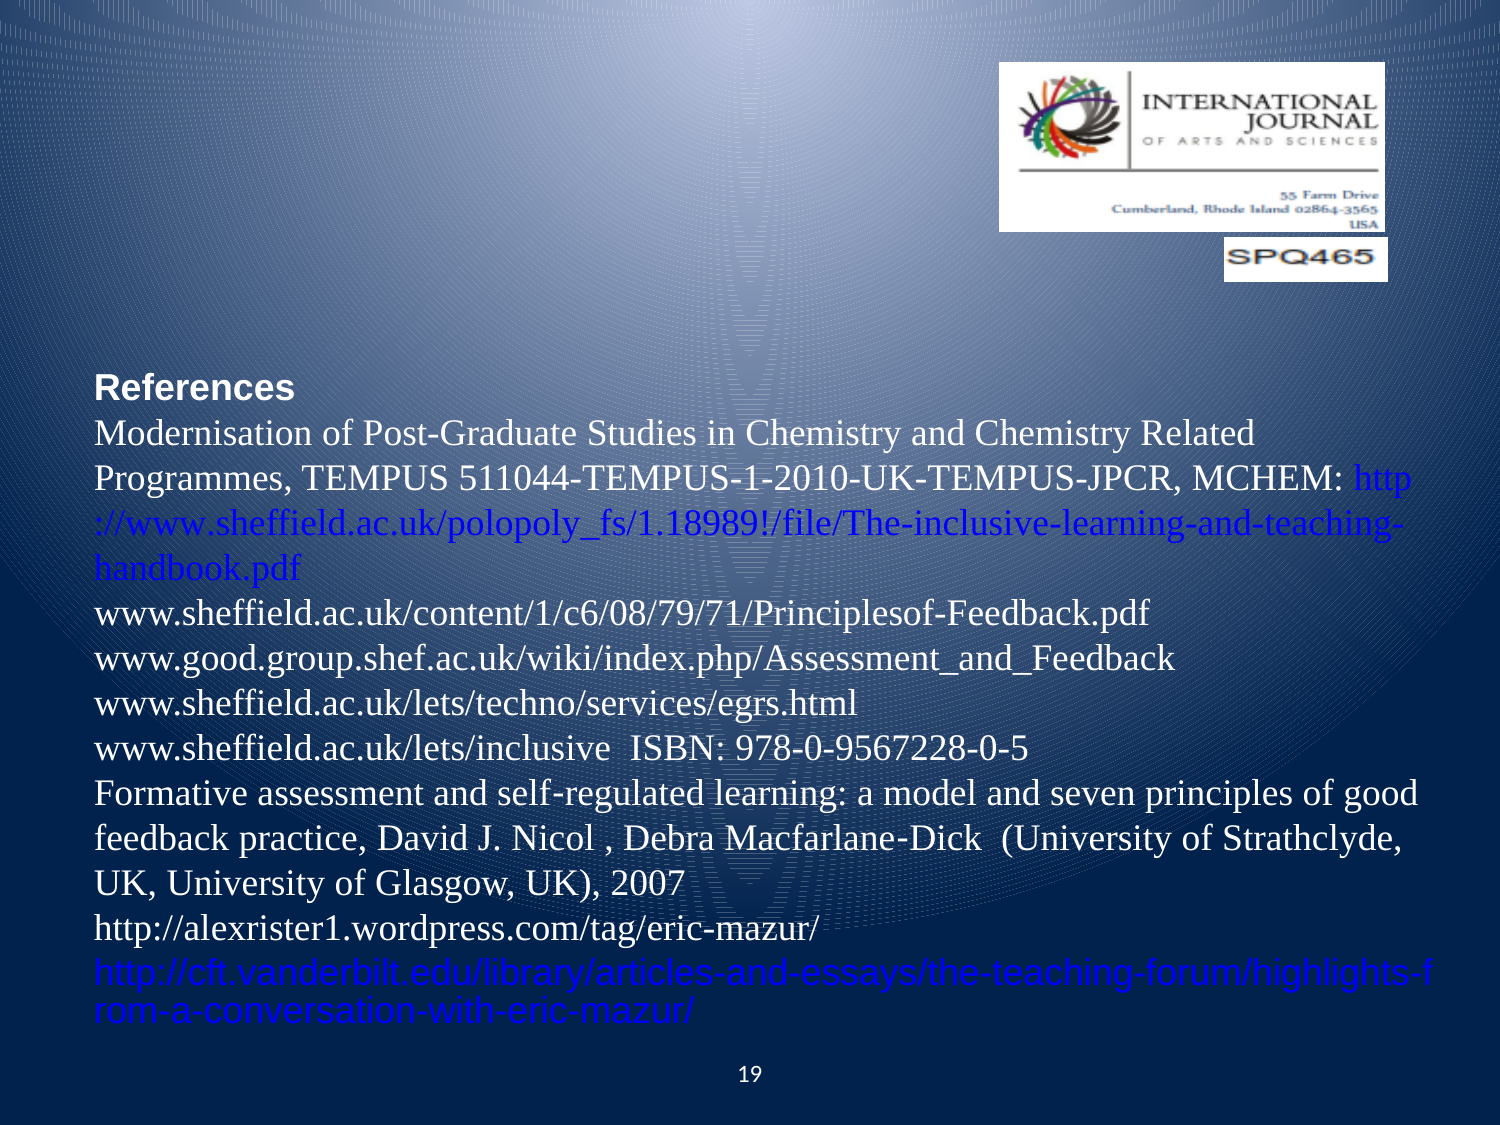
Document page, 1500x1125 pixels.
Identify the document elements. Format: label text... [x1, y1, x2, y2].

text_box References Modernisation of Post-Graduate Studies in Chemistry and Chemistry Related Programmes, TEMPUS 511044-TEMPUS-1-2010-UK-TEMPUS-JPCR, MCHEM: http://www.sheffield.ac.uk/polopoly_fs/1.18989!/file/The-inclusive-learning-and-teaching-handbook.pdf www.sheffield.ac.uk/content/1/c6/08/79/71/Principlesof-Feedback.pdf www.good.group.shef.ac.uk/wiki/index.php/Assessment_and_Feedback www.sheffield.ac.uk/lets/techno/services/egrs.html www.sheffield.ac.uk/lets/inclusive ISBN: 978-0-9567228-0-5 Formative assessment and self‐regulated learning: a model and seven principles of good feedback practice, David J. Nicol , Debra Macfarlane‐Dick (University of Strathclyde, UK, University of Glasgow, UK), 2007 http://alexrister1.wordpress.com/tag/eric-mazur/ http://cft.vanderbilt.edu/library/articles-and-essays/the-teaching-forum/highlights-from-a-conversation-with-eric-mazur/ [187, 338, 1350, 1000]
text_box [0, 0, 1500, 75]
footer 19 [512, 1042, 988, 1103]
picture [999, 62, 1385, 232]
picture [1224, 237, 1388, 282]
